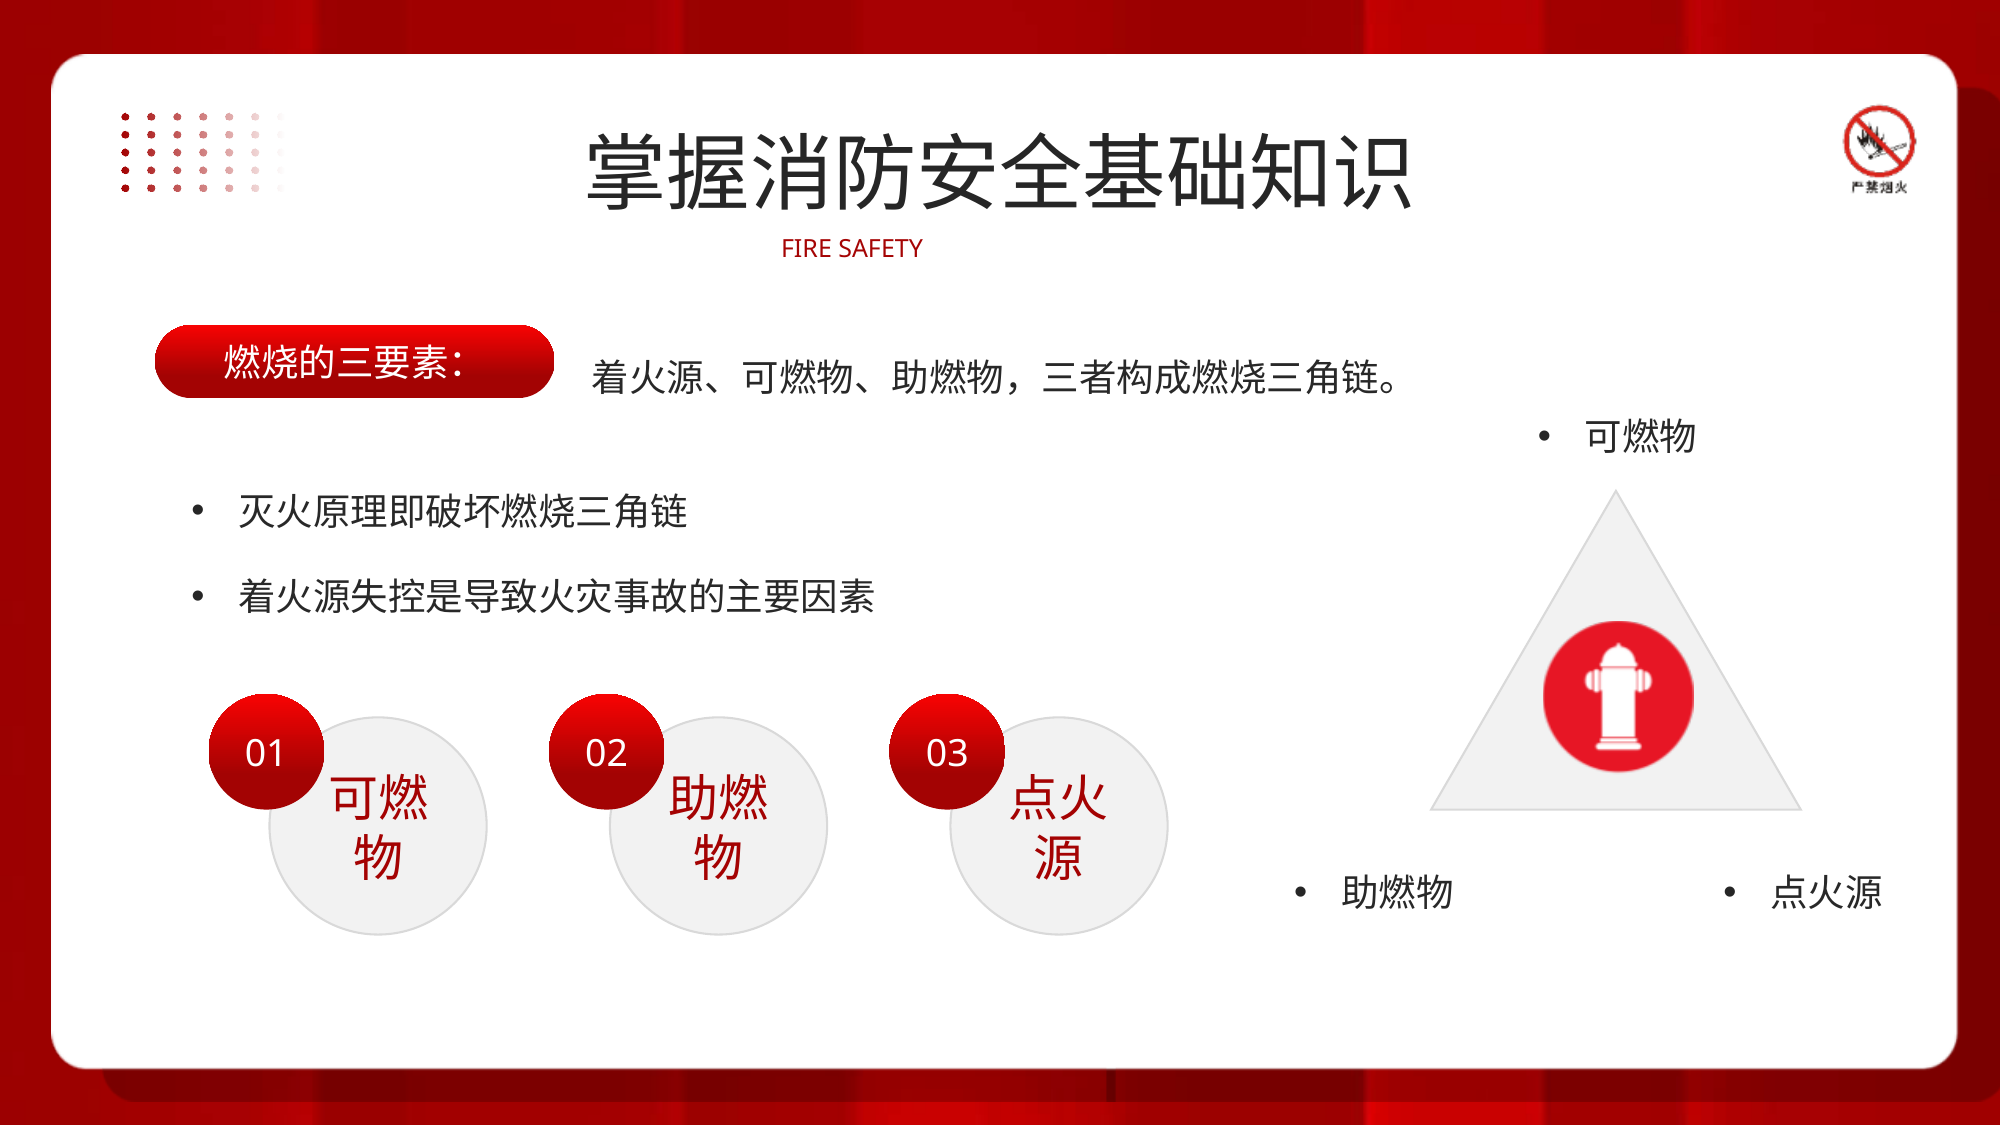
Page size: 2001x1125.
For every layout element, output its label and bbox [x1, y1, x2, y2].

text_box [271, 119, 1729, 258]
text_box [1250, 390, 1926, 908]
text_box [208, 693, 487, 935]
text_box [889, 693, 1168, 935]
text_box [0, 0, 2000, 1125]
picture [51, 54, 2000, 1102]
text_box [155, 324, 1590, 399]
text_box [548, 693, 828, 935]
